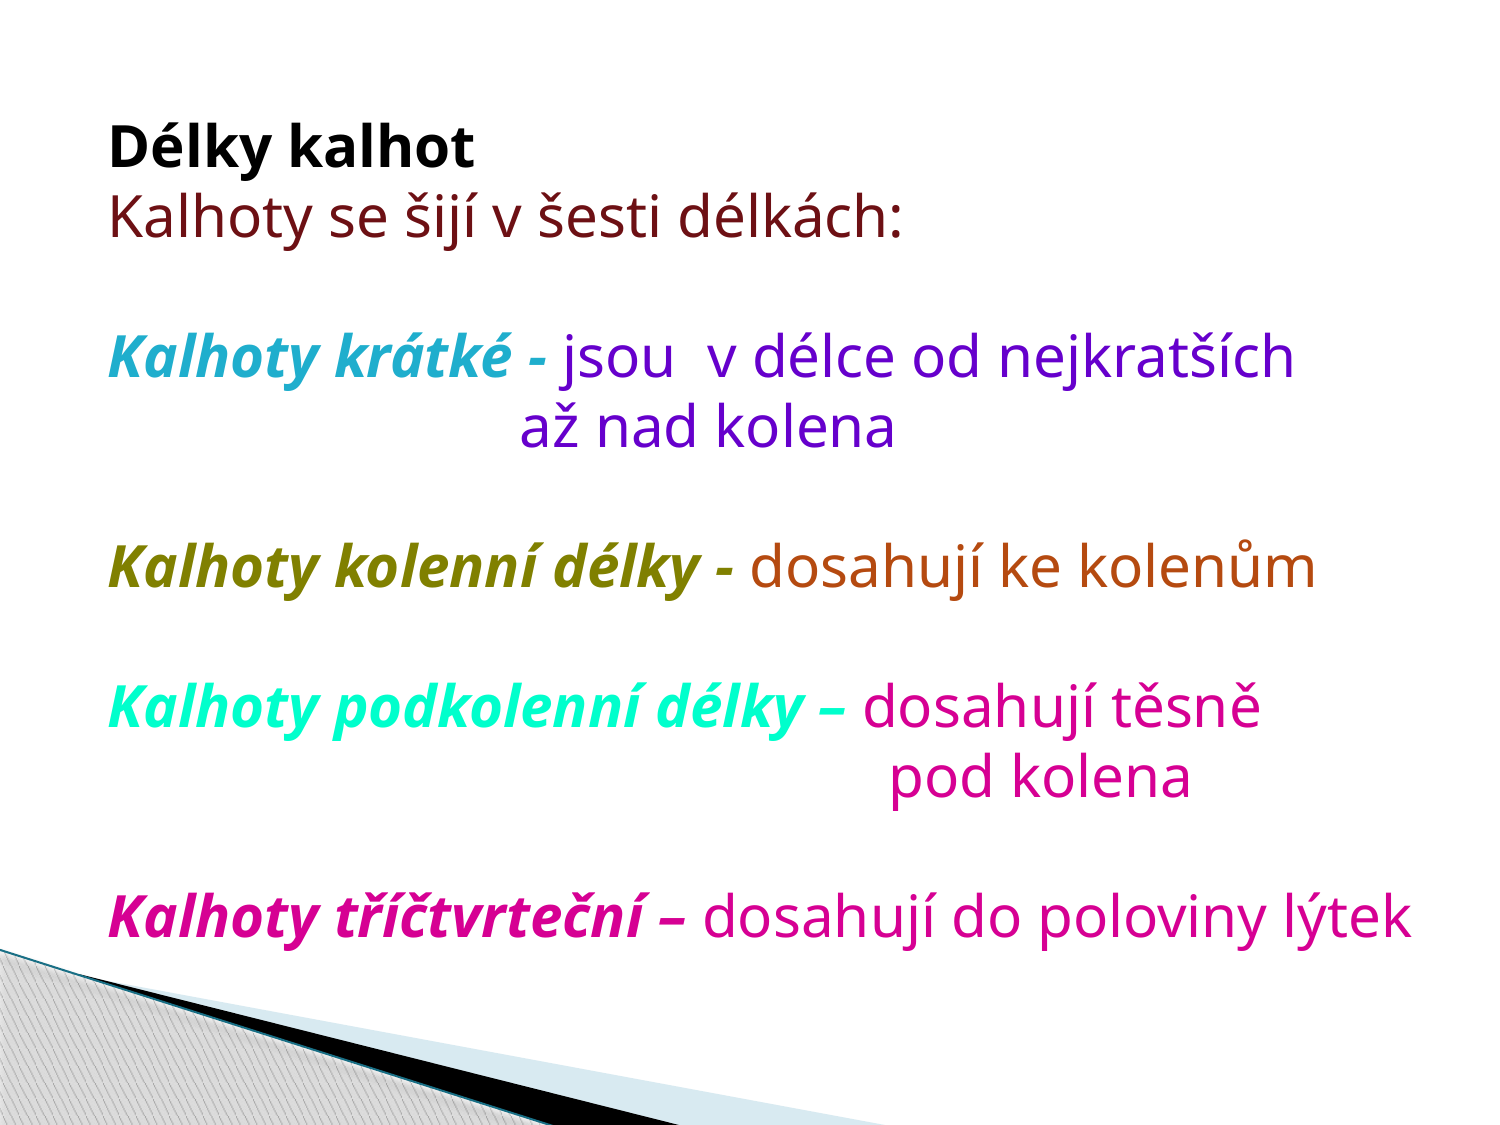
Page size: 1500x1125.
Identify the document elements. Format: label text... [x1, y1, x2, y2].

text_box Délky kalhot Kalhoty se šijí v šesti délkách: Kalhoty krátké - jsou v délce od nejkratších až nad kolena Kalhoty kolenní délky - dosahují ke kolenům Kalhoty podkolenní délky – dosahují těsně pod kolena Kalhoty tříčtvrteční – dosahují do poloviny lýtek [93, 101, 1428, 1097]
